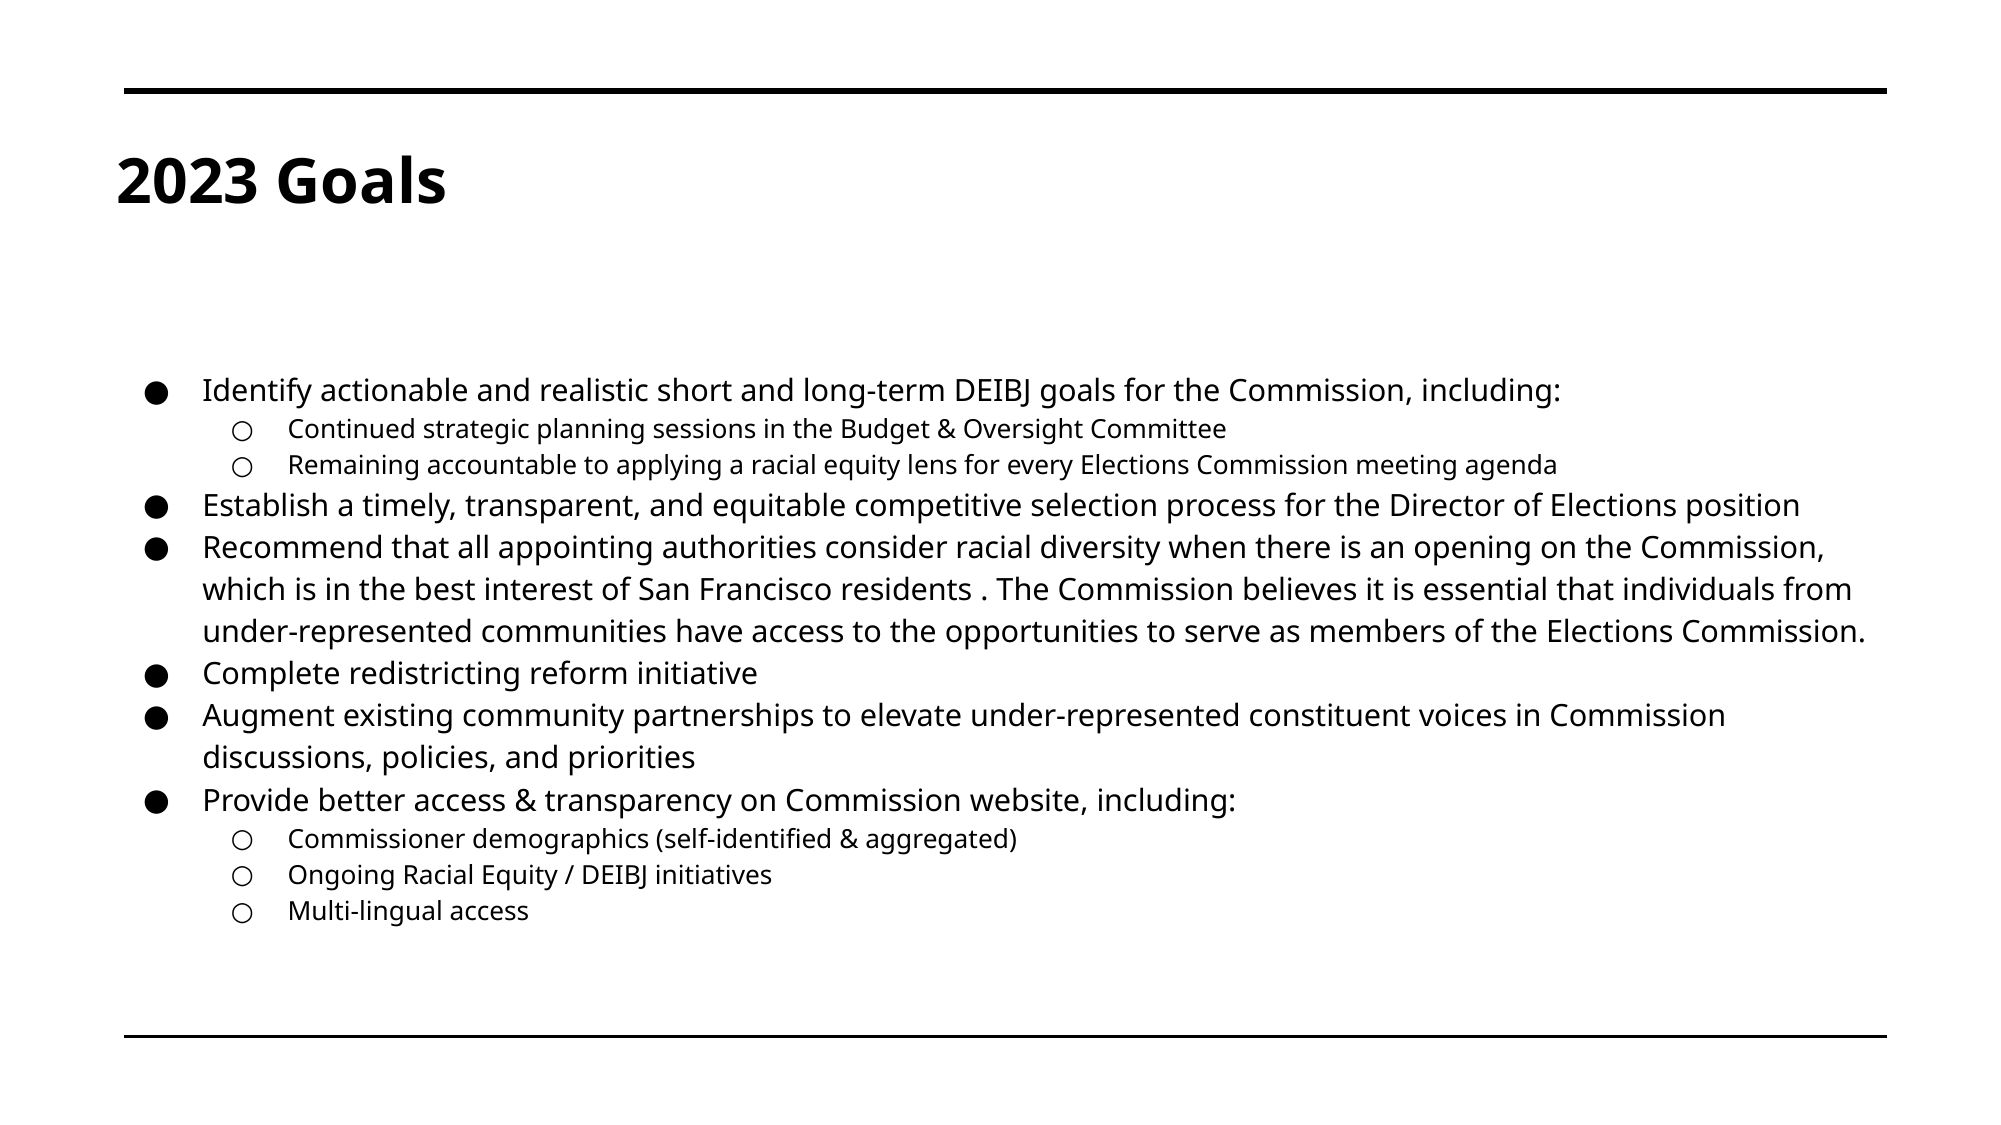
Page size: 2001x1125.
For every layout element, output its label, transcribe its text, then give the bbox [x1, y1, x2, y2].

list Identify actionable and realistic short and long-term DEIBJ goals for the Commission, including: Continued strategic planning sessions in the Budget & Oversight Committee Remaining accountable to applying a racial equity lens for every Elections Commission meeting agenda Establish a timely, transparent, and equitable competitive selection process for the Director of Elections position Recommend that all appointing authorities consider racial diversity when there is an opening on the Commission, which is in the best interest of San Francisco residents . The Commission believes it is essential that individuals from under-represented communities have access to the opportunities to serve as members of the Elections Commission. Complete redistricting reform initiative Augment existing community partnerships to elevate under-represented constituent voices in Commission discussions, policies, and priorities Provide better access & transparency on Commission website, including: Commissioner demographics (self-identified & aggregated) Ongoing Racial Equity / DEIBJ initiatives Multi-lingual access [101, 350, 1887, 1008]
title 2023 Goals [101, 125, 1887, 265]
